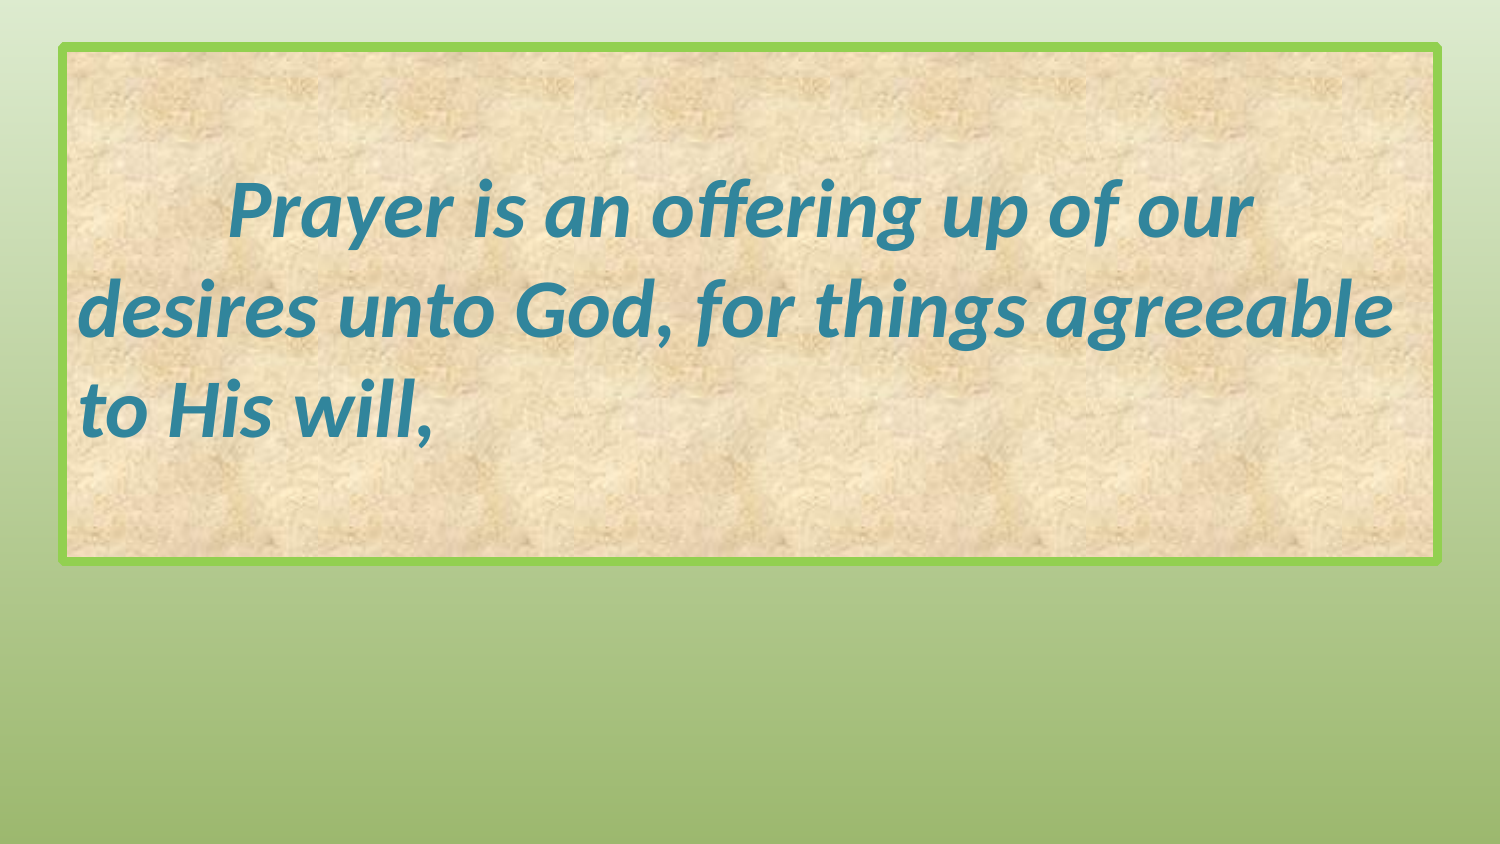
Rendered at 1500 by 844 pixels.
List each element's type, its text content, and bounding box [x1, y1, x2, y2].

text_box Prayer is an offering up of our desires unto God, for things agreeable to His will, [62, 46, 1438, 562]
